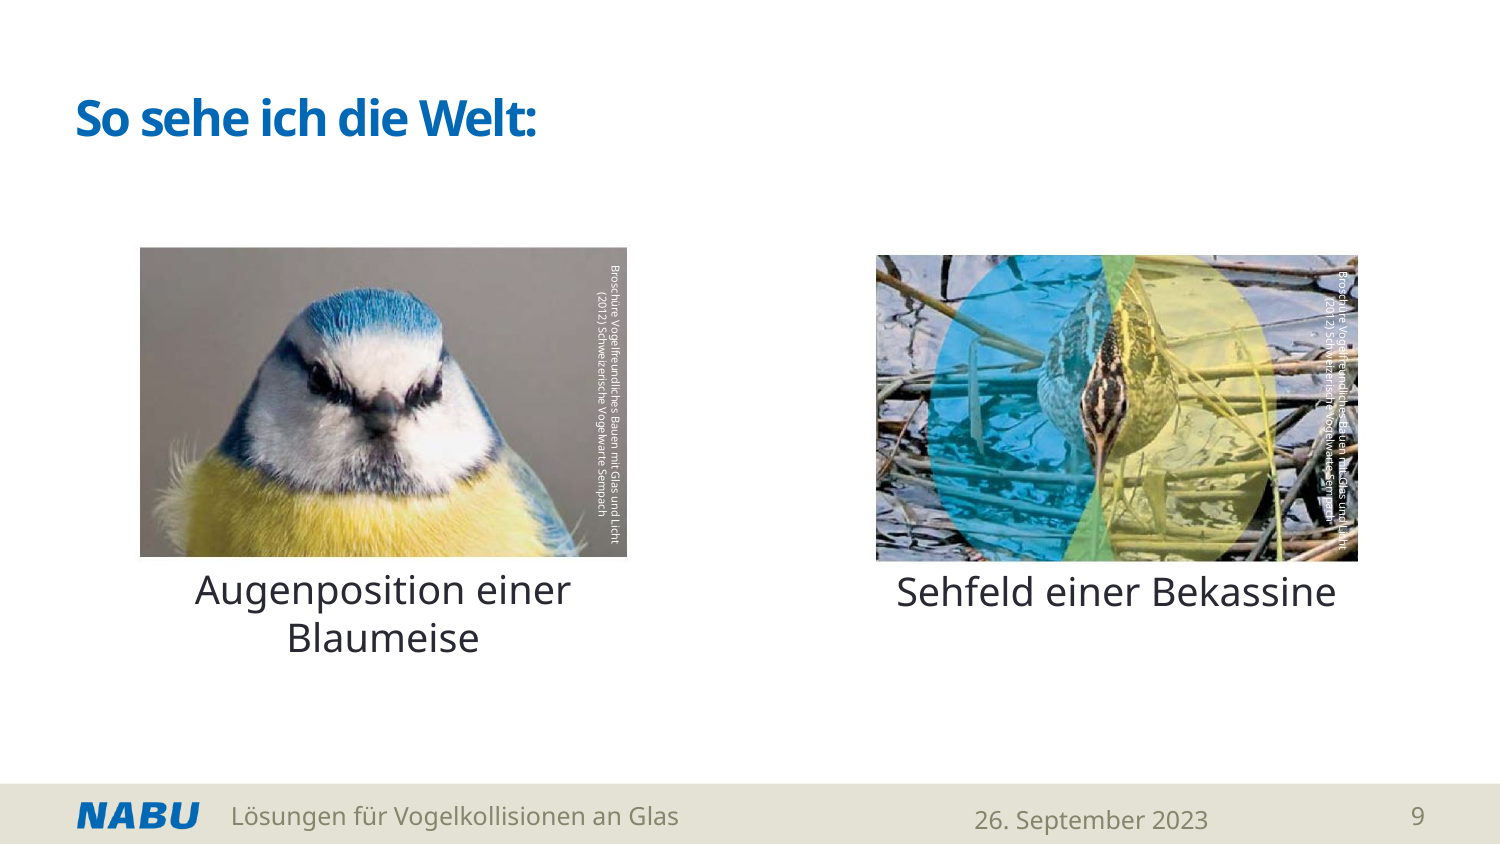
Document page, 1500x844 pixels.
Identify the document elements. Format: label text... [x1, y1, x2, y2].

slide_number 9 [1340, 804, 1425, 835]
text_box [856, 250, 1377, 616]
footer Lösungen für Vogelkollisionen an Glas [230, 804, 953, 835]
title So sehe ich die Welt: [75, 20, 1425, 147]
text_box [123, 244, 644, 614]
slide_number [974, 804, 1329, 835]
picture [75, 800, 201, 830]
